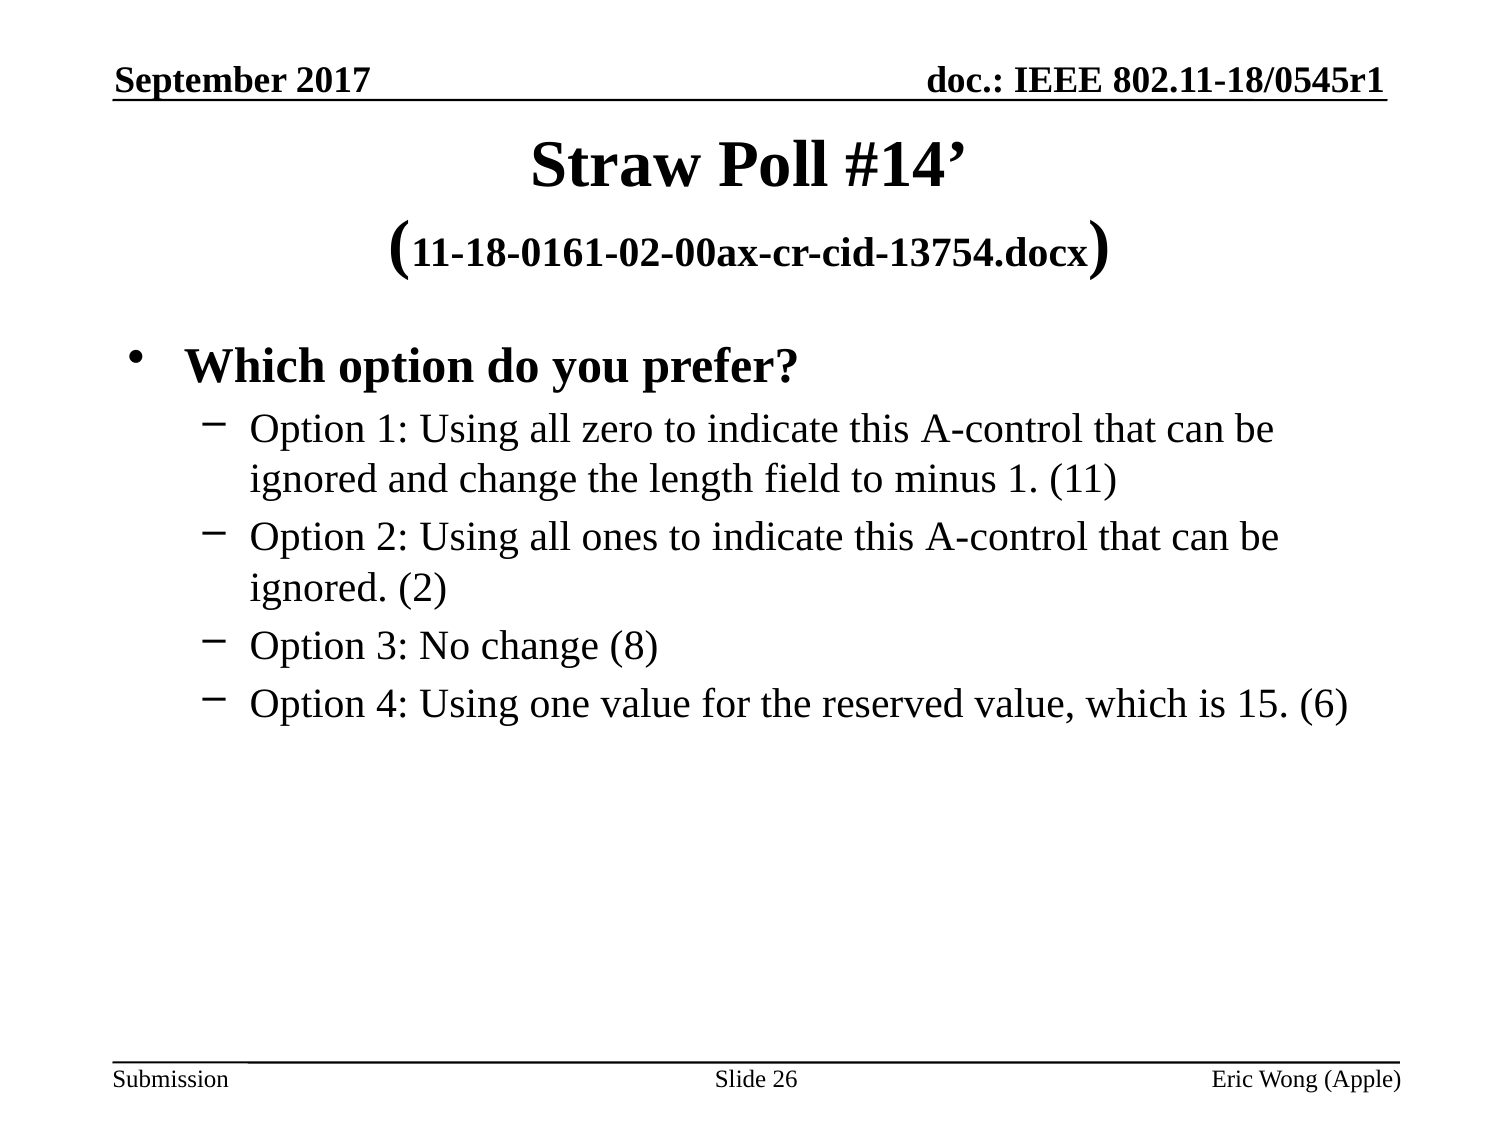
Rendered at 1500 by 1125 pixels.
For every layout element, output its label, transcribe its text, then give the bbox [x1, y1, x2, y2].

footer Eric Wong (Apple) [1100, 1061, 1402, 1093]
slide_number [114, 54, 374, 101]
title Straw Poll #14’ (11-18-0161-02-00ax-cr-cid-13754.docx) [112, 112, 1388, 288]
slide_number Slide 26 [712, 1061, 800, 1093]
list Which option do you prefer? Option 1: Using all zero to indicate this A-control that can be ignored and change the length field to minus 1. (11) Option 2: Using all ones to indicate this A-control that can be ignored. (2) Option 3: No change (8) Option 4: Using one value for the reserved value, which is 15. (6) [112, 324, 1388, 1000]
